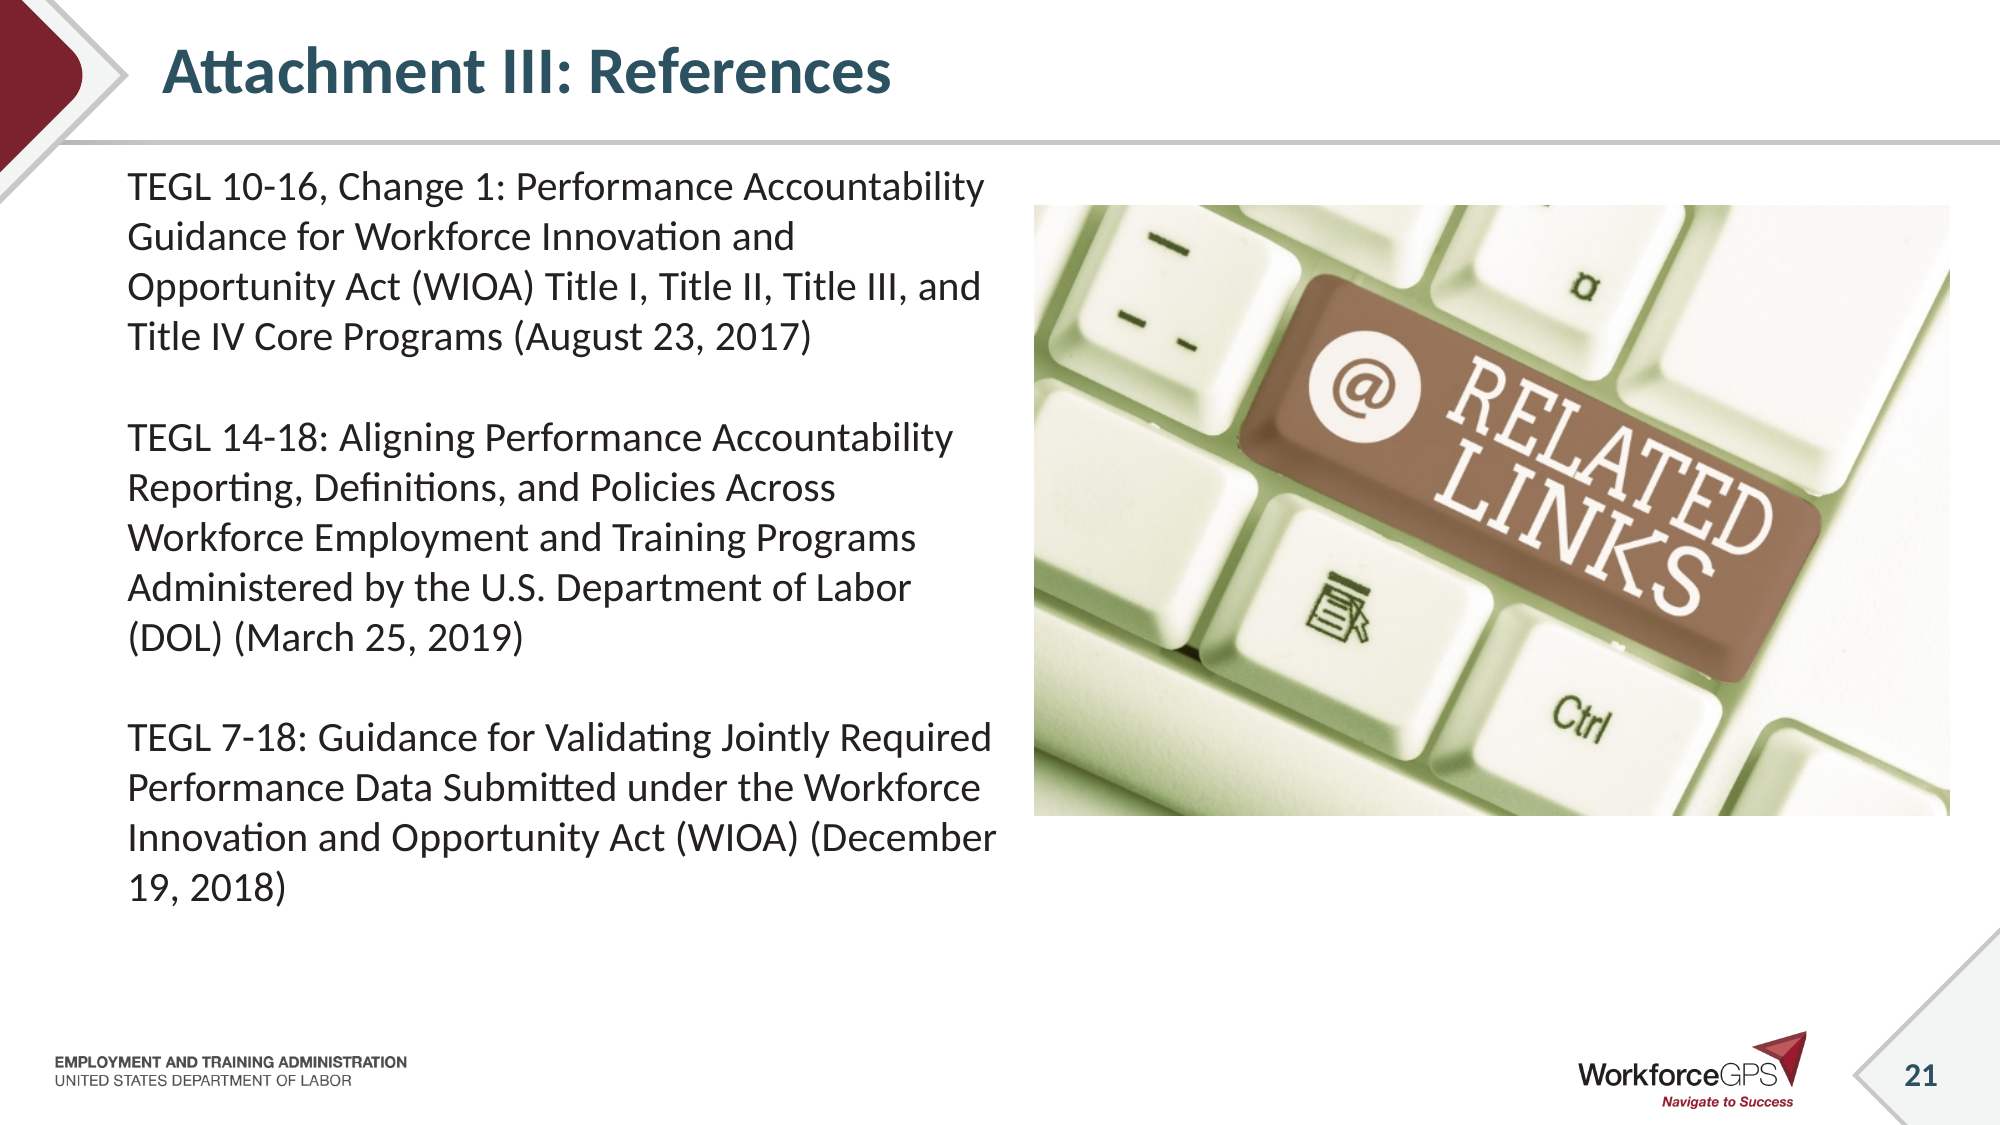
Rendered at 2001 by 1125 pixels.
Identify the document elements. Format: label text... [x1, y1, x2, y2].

title Attachment III: References [132, 7, 1950, 137]
slide_number 21 [1867, 1042, 1975, 1103]
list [1034, 205, 1951, 816]
text_box TEGL 10-16, Change 1: Performance Accountability Guidance for Workforce Innovation and Opportunity Act (WIOA) Title I, Title II, Title III, and Title IV Core Programs (August 23, 2017) TEGL 14-18: Aligning Performance Accountability Reporting, Definitions, and Policies Across Workforce Employment and Training Programs Administered by the U.S. Department of Labor (DOL) (March 25, 2019) TEGL 7-18: Guidance for Validating Jointly Required Performance Data Submitted under the Workforce Innovation and Opportunity Act (WIOA) (December 19, 2018) [112, 151, 1013, 1007]
